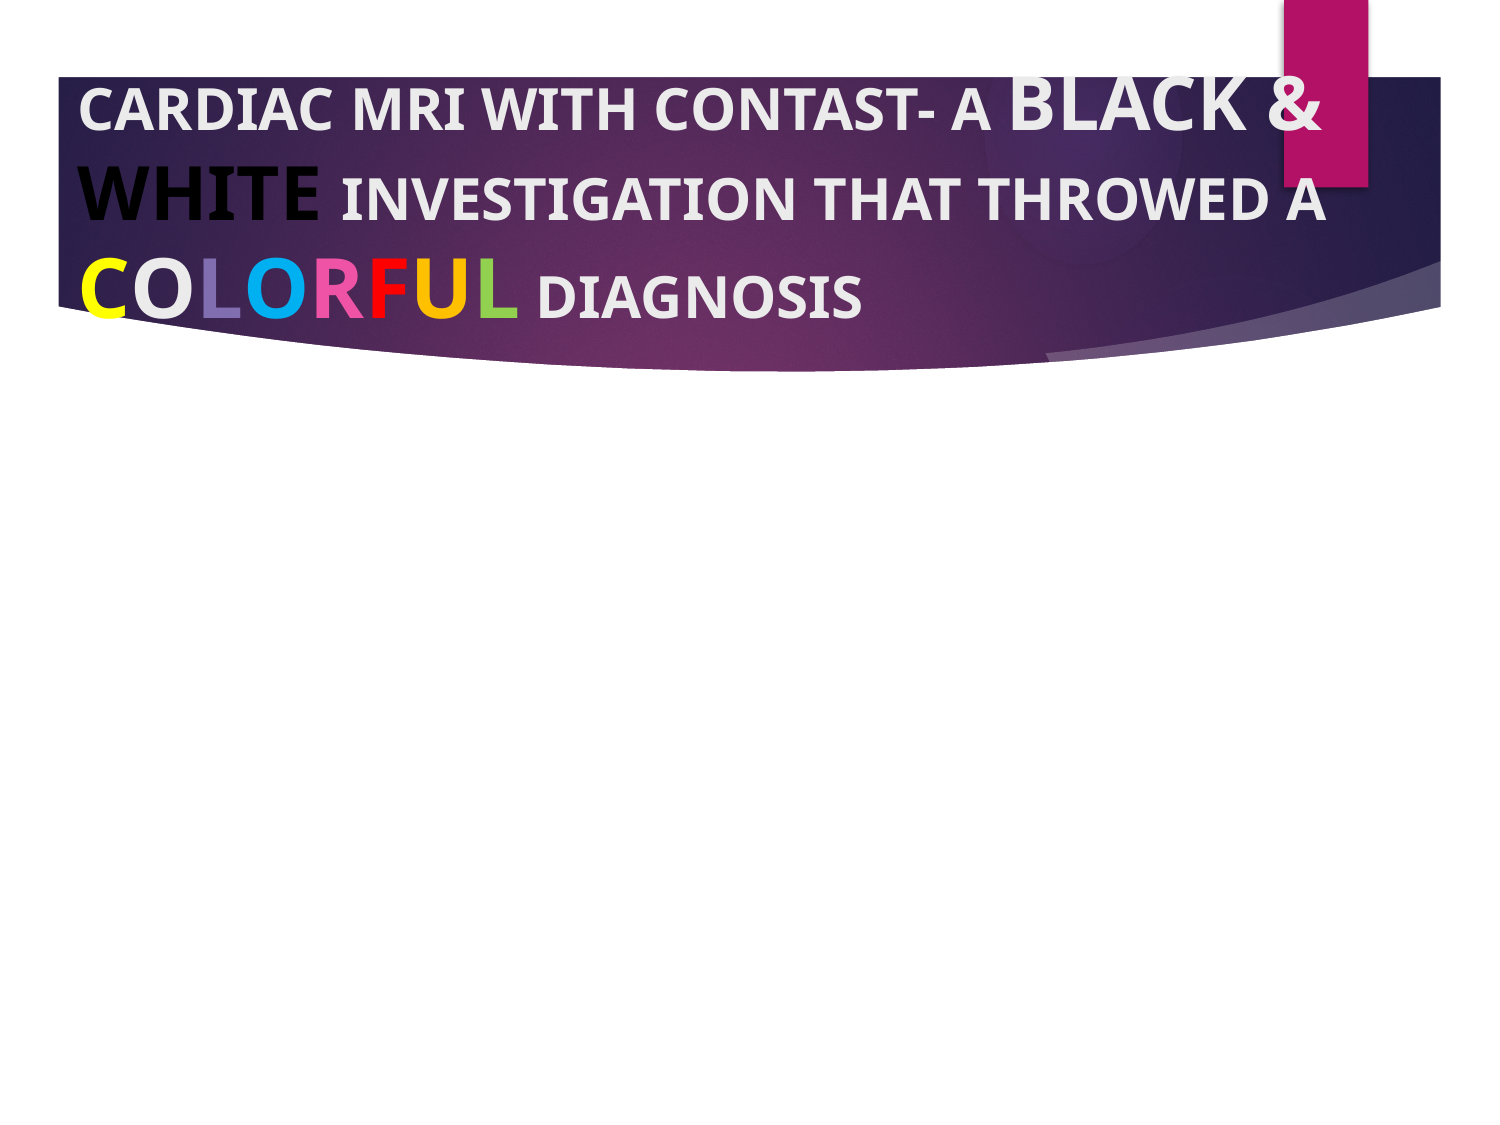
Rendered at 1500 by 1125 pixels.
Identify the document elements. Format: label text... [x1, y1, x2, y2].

title CARDIAC MRI WITH CONTAST- A BLACK & WHITE INVESTIGATION THAT THROWED A COLORFUL DIAGNOSIS [62, 137, 1500, 254]
